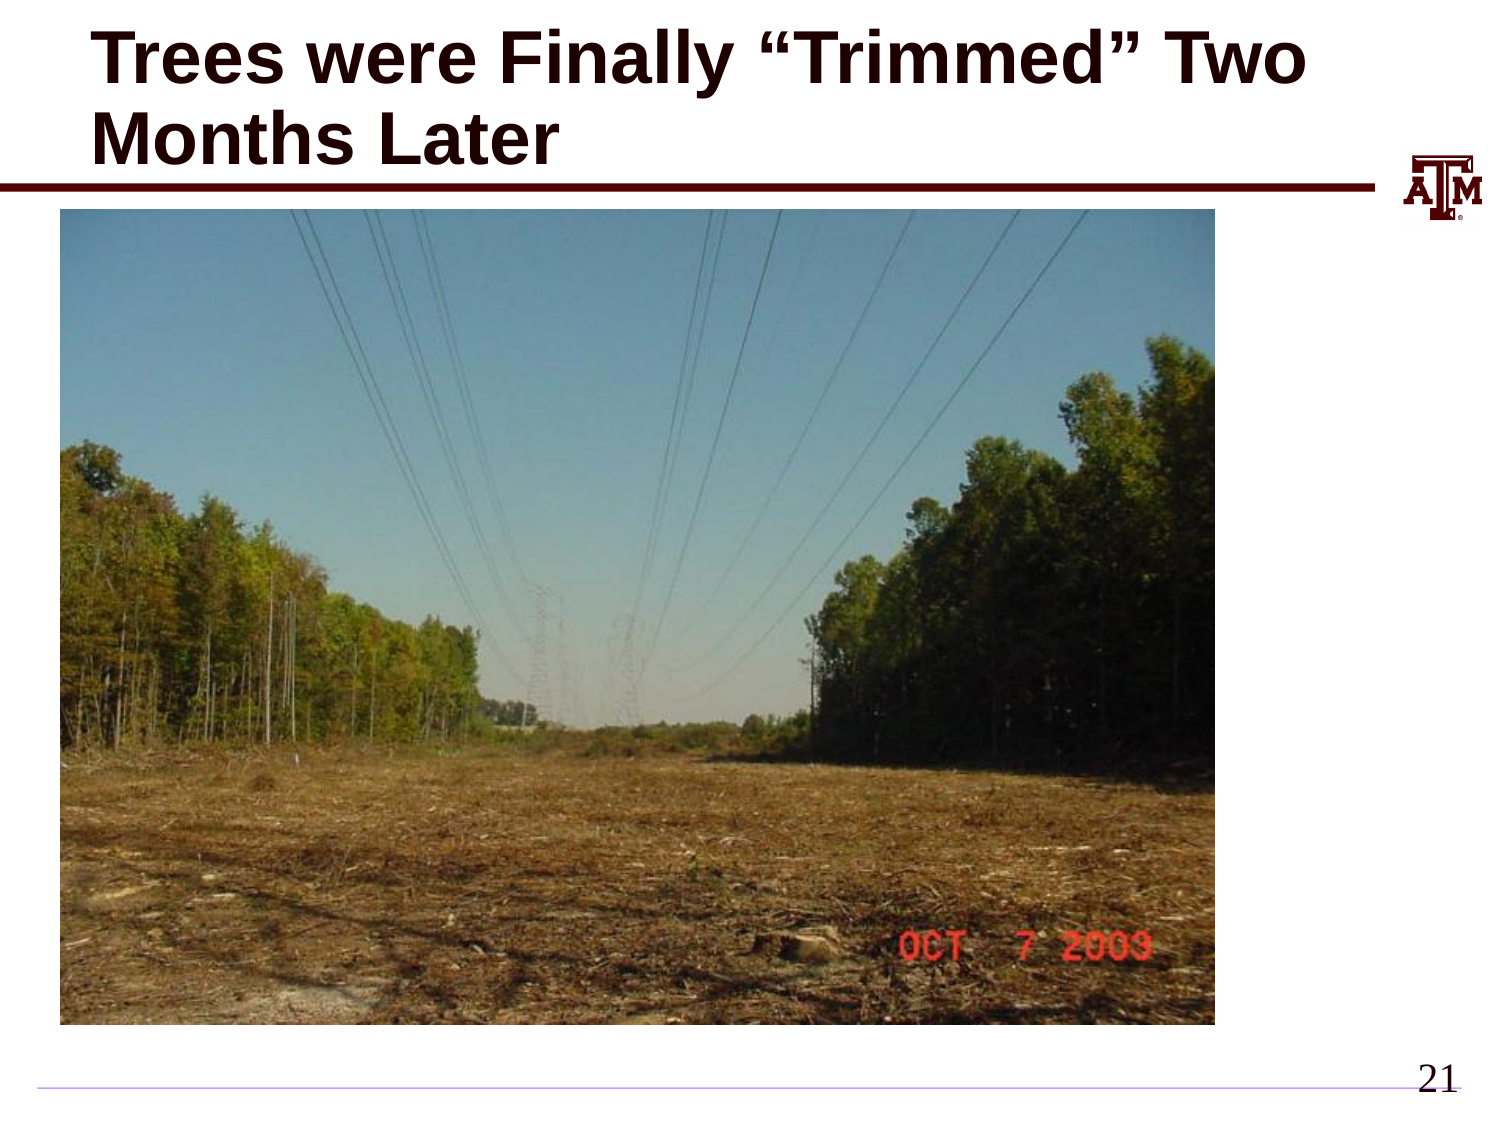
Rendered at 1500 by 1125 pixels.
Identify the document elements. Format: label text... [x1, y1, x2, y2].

picture [1392, 137, 1493, 238]
title Trees were Finally “Trimmed” Two Months Later [74, 12, 1388, 188]
picture [59, 209, 1215, 1025]
